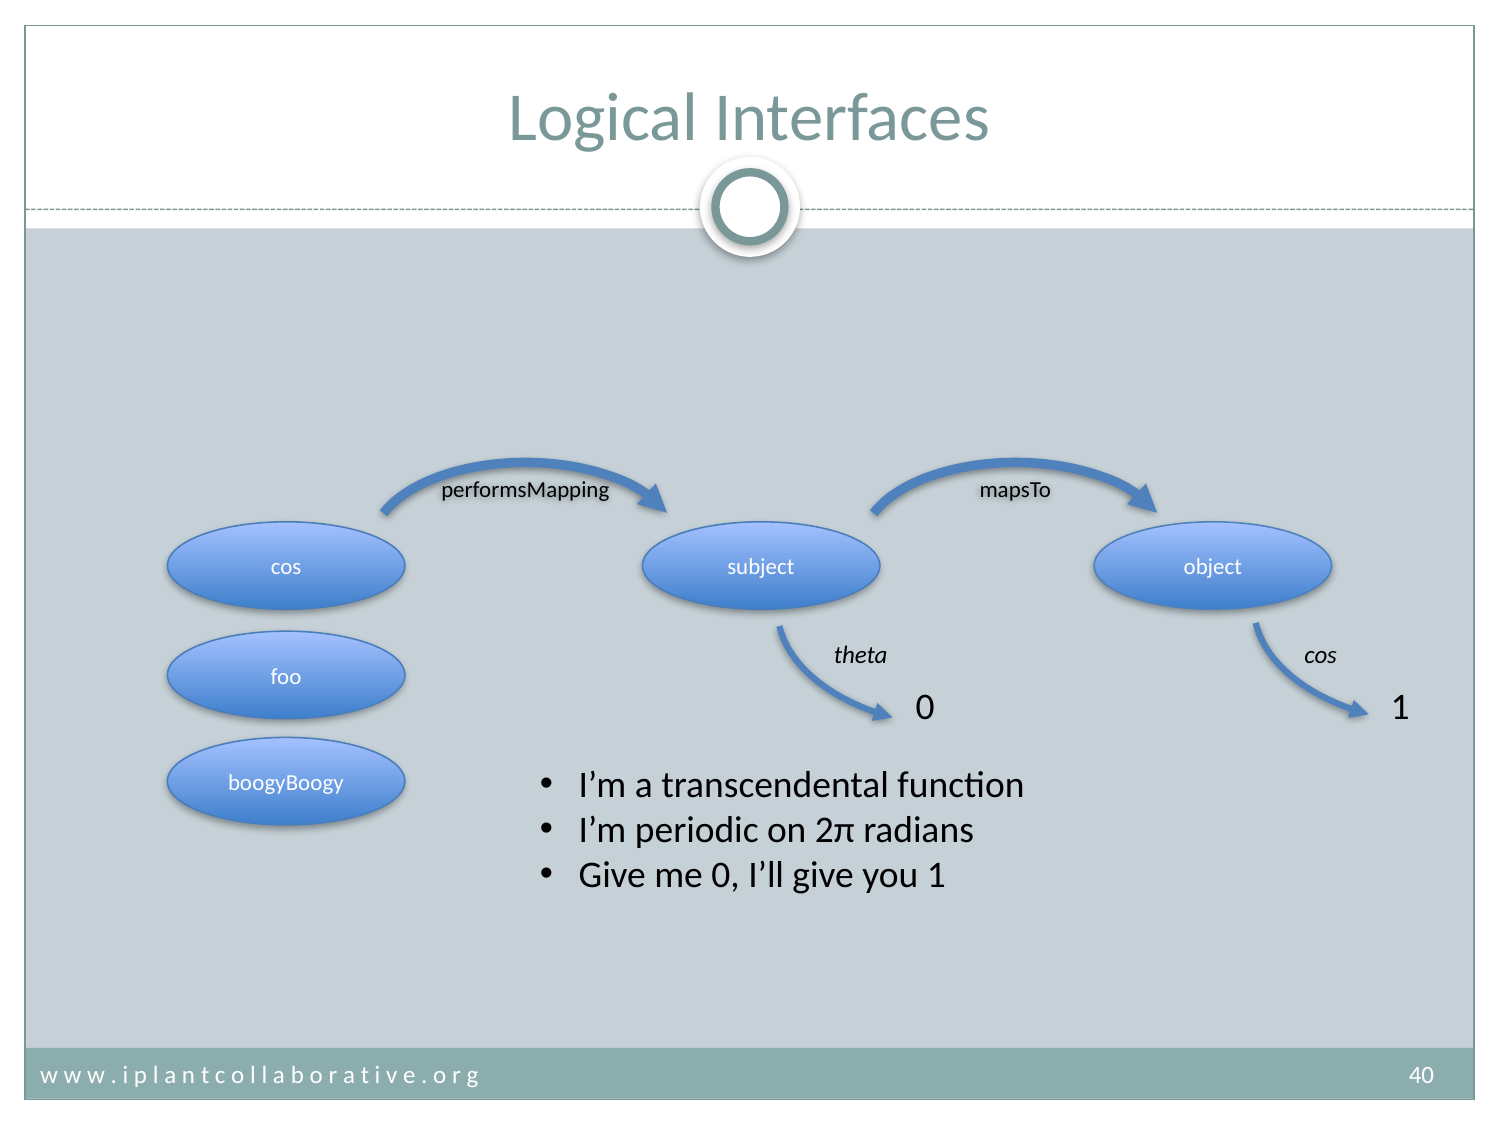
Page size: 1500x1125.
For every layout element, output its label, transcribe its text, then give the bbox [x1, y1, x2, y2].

text_box 0 [900, 674, 950, 735]
text_box foo [167, 631, 405, 719]
text_box performsMapping [383, 462, 668, 544]
text_box cos [1289, 631, 1353, 676]
text_box [1255, 606, 1450, 717]
text_box boogyBoogy [167, 737, 405, 825]
text_box [779, 609, 974, 720]
text_box mapsTo [873, 462, 1158, 544]
text_box 1 [1375, 674, 1425, 735]
text_box subject [642, 521, 880, 610]
text_box theta [819, 631, 903, 676]
text_box I’m a transcendental function I’m periodic on 2π radians Give me 0, I’ll give you 1 [524, 753, 1063, 948]
text_box object [1094, 521, 1332, 610]
text_box cos [167, 521, 405, 610]
title Logical Interfaces [49, 37, 1450, 162]
footer w w w . i p l a n t c o l l a b o r a t i v e . o r g 40 [25, 1051, 1474, 1112]
